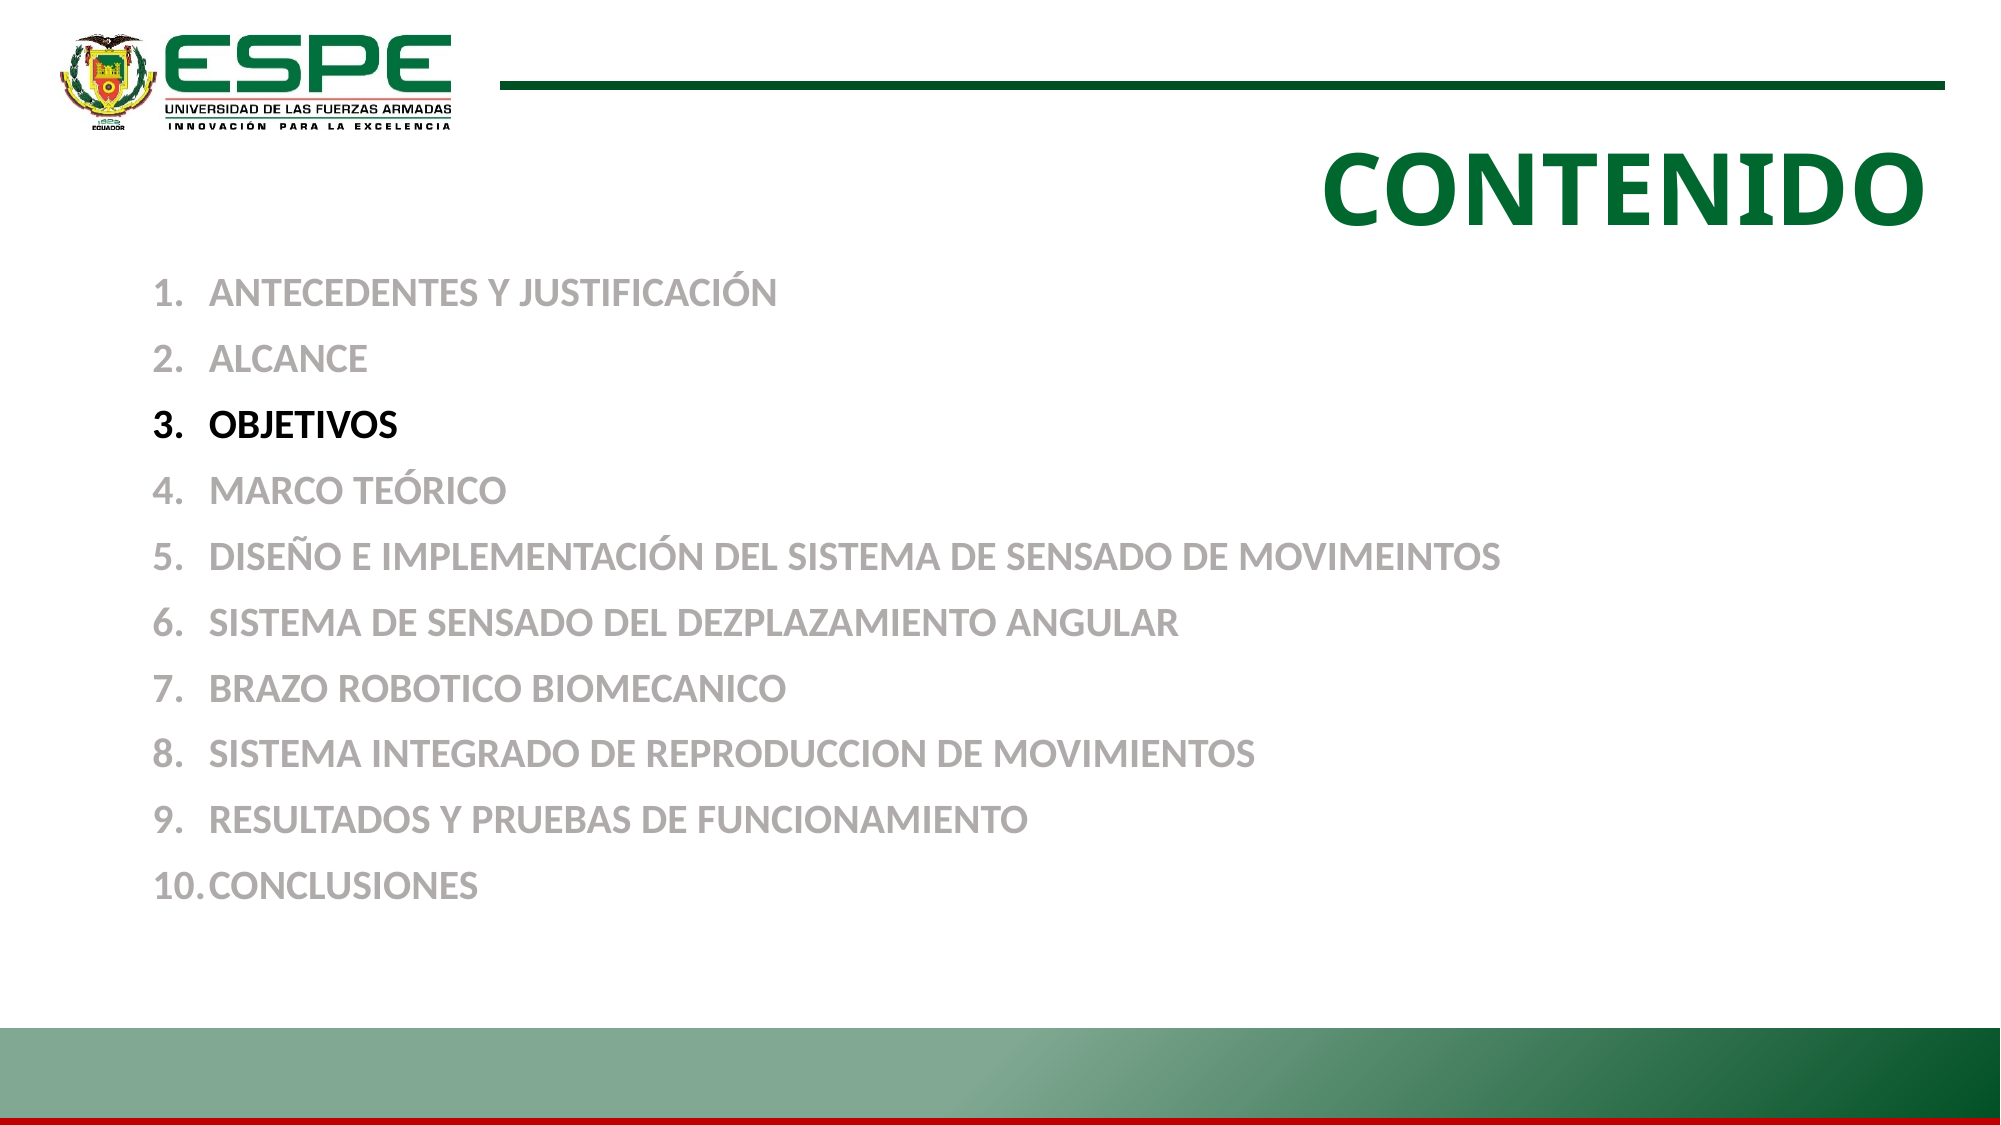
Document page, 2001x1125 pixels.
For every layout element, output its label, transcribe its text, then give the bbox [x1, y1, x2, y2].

picture [60, 34, 451, 130]
list ANTECEDENTES Y JUSTIFICACIÓN ALCANCE OBJETIVOS MARCO TEÓRICO DISEÑO E IMPLEMENTACIÓN DEL SISTEMA DE SENSADO DE MOVIMEINTOS SISTEMA DE SENSADO DEL DEZPLAZAMIENTO ANGULAR BRAZO ROBOTICO BIOMECANICO SISTEMA INTEGRADO DE REPRODUCCION DE MOVIMIENTOS RESULTADOS Y PRUEBAS DE FUNCIONAMIENTO CONCLUSIONES [137, 263, 1863, 992]
text_box [0, 1028, 2000, 1118]
text_box [975, 537, 1025, 588]
title CONTENIDO [219, 93, 1945, 255]
